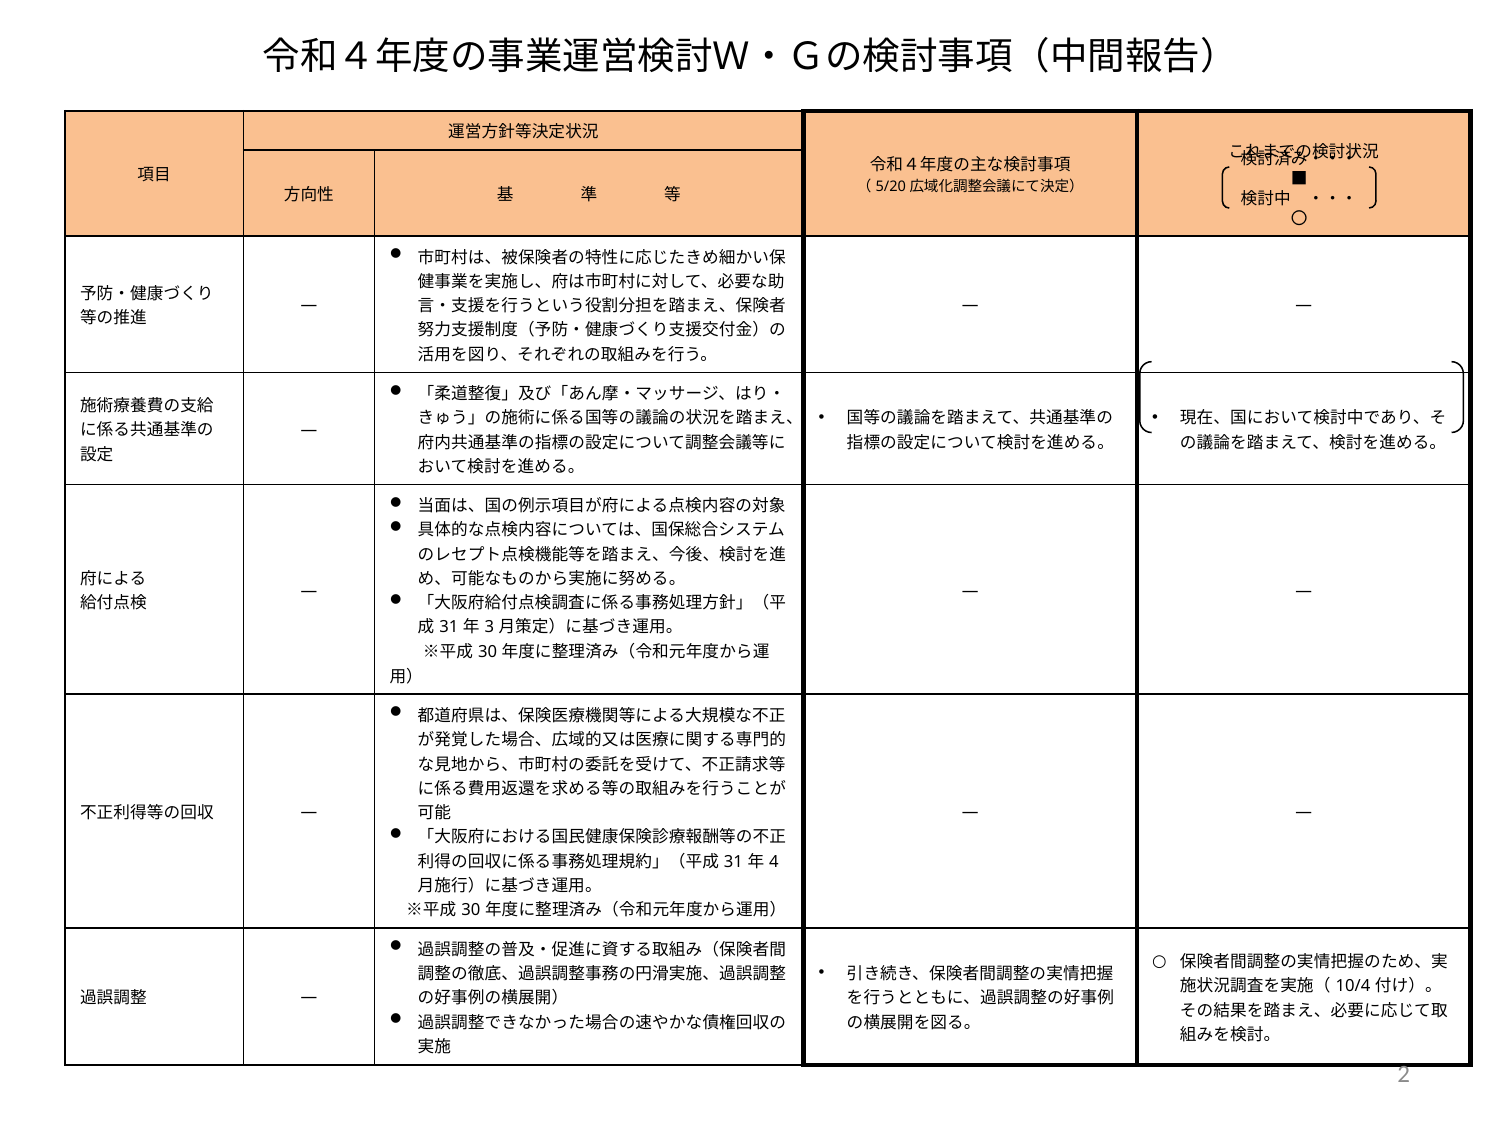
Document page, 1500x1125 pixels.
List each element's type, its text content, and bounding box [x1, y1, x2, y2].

table_header これまでの検討状況 [1139, 113, 1468, 235]
table_cell 都道府県は、保険医療機関等による大規模な不正が発覚した場合、広域的又は医療に関する専門的な見地から、市町村の委託を受けて、不正請求等に係る費用返還を求める等の取組みを行うことが可能 「大阪府における国民健康保険診療報酬等の不正利得の回収に係る事務処理規約」（平成31年4月施行）に基づき運用。 ※平成30年度に整理済み（令和元年度から運用） [375, 695, 801, 927]
table_cell 過誤調整 [66, 929, 243, 1064]
table_cell 基 準 等 [375, 151, 801, 235]
slide_number 2 [1074, 1042, 1425, 1103]
table_cell ― [244, 929, 374, 1064]
table_cell 市町村は、被保険者の特性に応じたきめ細かい保健事業を実施し、府は市町村に対して、必要な助言・支援を行うという役割分担を踏まえ、保険者努力支援制度（予防・健康づくり支援交付金）の活用を図り、それぞれの取組みを行う。 [375, 237, 801, 372]
table_cell 予防・健康づくり等の推進 [66, 237, 243, 372]
table_cell 現在、国において検討中であり、その議論を踏まえて、検討を進める。 [1139, 373, 1468, 484]
title 令和４年度の事業運営検討Ｗ・Ｇの検討事項（中間報告） [29, 18, 1471, 90]
table_cell ― [244, 695, 374, 927]
table_cell 府による 給付点検 [66, 485, 243, 693]
table_cell 当面は、国の例示項目が府による点検内容の対象 具体的な点検内容については、国保総合システムのレセプト点検機能等を踏まえ、今後、検討を進め、可能なものから実施に努める。 「大阪府給付点検調査に係る事務処理方針」（平成31年3月策定）に基づき運用。 ※平成30年度に整理済み（令和元年度から運用） [375, 485, 801, 693]
table_cell 引き続き、保険者間調整の実情把握を行うとともに、過誤調整の好事例の横展開を図る。 [806, 929, 1135, 1063]
table_cell 保険者間調整の実情把握のため、実施状況調査を実施（10/4付け）。その結果を踏まえ、必要に応じて取組みを検討。 [1139, 929, 1468, 1063]
table_cell ― [806, 237, 1135, 372]
table_header 令和４年度の主な検討事項 （5/20広域化調整会議にて決定） [806, 113, 1135, 235]
table_cell ― [244, 373, 374, 484]
table_cell 方向性 [244, 151, 374, 235]
table_cell 「柔道整復」及び「あん摩・マッサージ、はり・きゅう」の施術に係る国等の議論の状況を踏まえ、府内共通基準の指標の設定について調整会議等において検討を進める。 [375, 373, 801, 484]
table_header 運営方針等決定状況 [244, 112, 801, 149]
table_header 項目 [66, 112, 243, 235]
text_box 検討済み・・・■ 検討中 ・・・〇 [1221, 166, 1377, 209]
table_cell ― [806, 485, 1135, 693]
table_cell ― [1139, 695, 1468, 927]
table_cell 国等の議論を踏まえて、共通基準の指標の設定について検討を進める。 [806, 373, 1135, 484]
table_cell ― [244, 485, 374, 693]
text_box [1138, 360, 1465, 434]
table_cell 施術療養費の支給 に係る共通基準の設定 [66, 373, 243, 484]
table_cell 過誤調整の普及・促進に資する取組み（保険者間調整の徹底、過誤調整事務の円滑実施、過誤調整の好事例の横展開） 過誤調整できなかった場合の速やかな債権回収の実施 [375, 929, 801, 1064]
table_cell ― [1139, 237, 1468, 372]
table_cell ― [244, 237, 374, 372]
table_cell 不正利得等の回収 [66, 695, 243, 927]
table_cell ― [1139, 485, 1468, 693]
table_cell ― [806, 695, 1135, 927]
